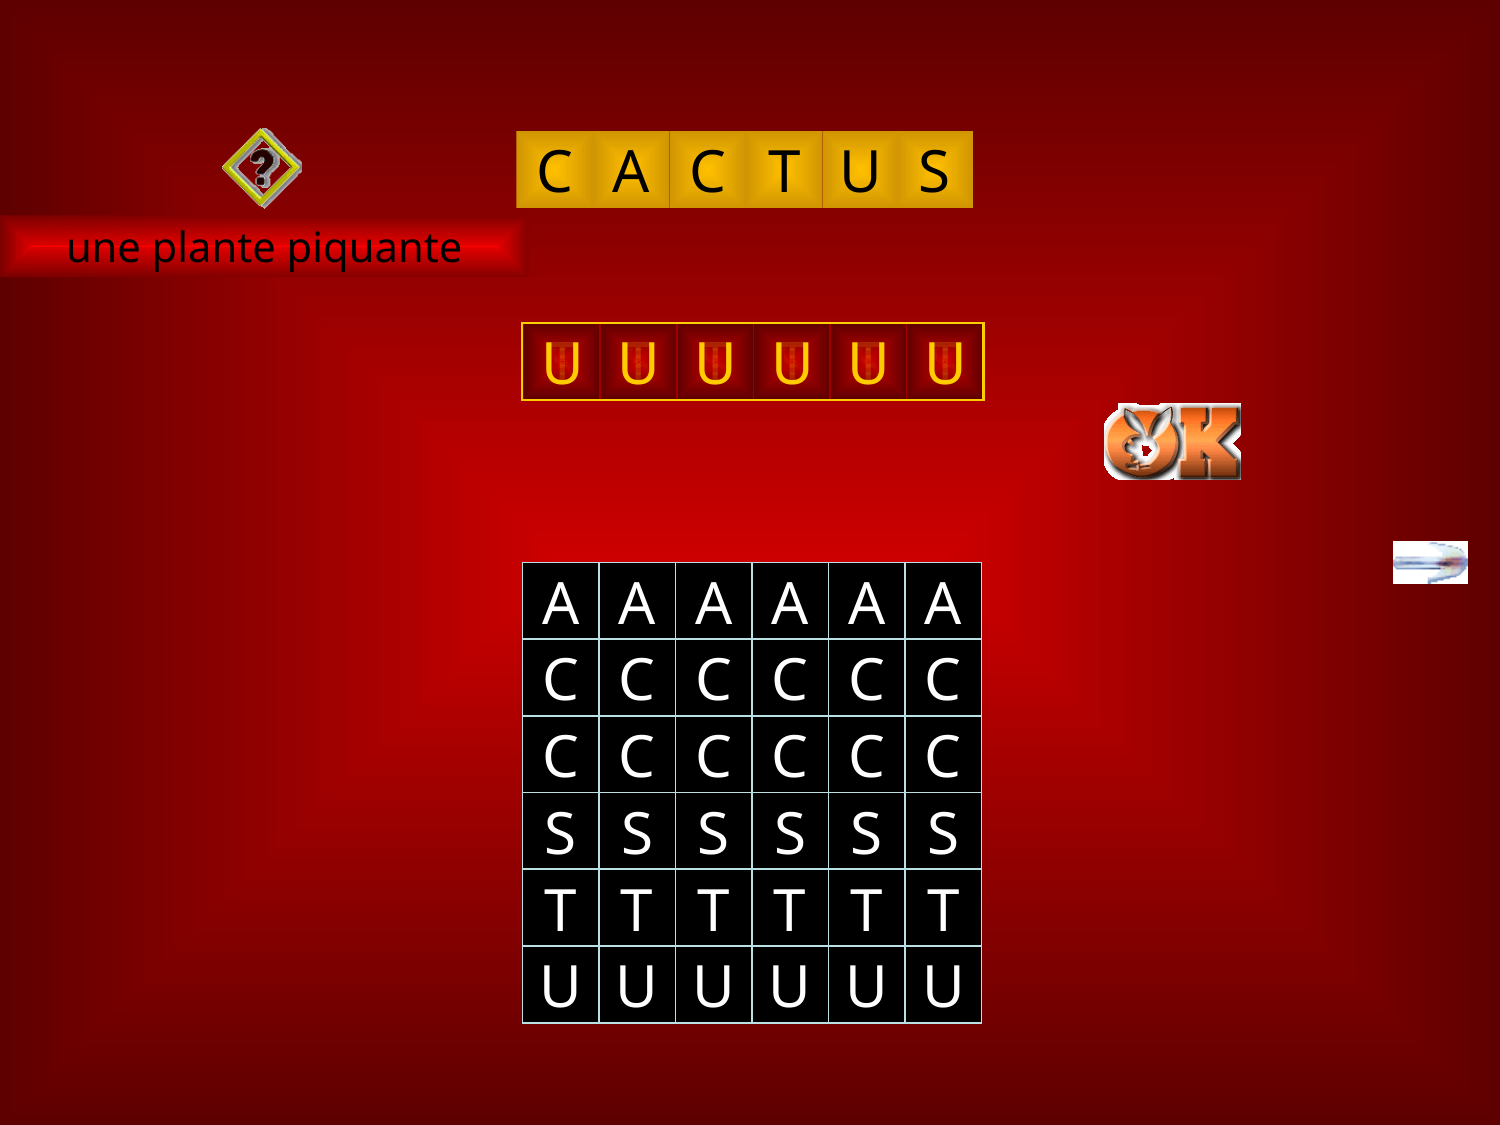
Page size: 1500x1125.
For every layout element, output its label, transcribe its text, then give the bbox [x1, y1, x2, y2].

text_box A [752, 562, 828, 638]
text_box A [675, 562, 752, 638]
text_box T [905, 869, 982, 946]
text_box C [905, 715, 982, 792]
text_box S [522, 792, 598, 869]
text_box T [828, 869, 905, 946]
text_box C [675, 715, 752, 792]
picture [1104, 402, 1241, 481]
text_box une plante piquante [0, 215, 529, 278]
text_box U [675, 946, 752, 1023]
text_box T [522, 869, 598, 946]
picture [222, 124, 307, 209]
text_box T [675, 869, 752, 946]
text_box C [522, 638, 598, 715]
text_box T [752, 869, 828, 946]
text_box C [905, 638, 982, 715]
text_box C [516, 131, 592, 209]
text_box C [669, 131, 746, 209]
text_box C [752, 638, 828, 715]
text_box U [905, 946, 982, 1023]
text_box A [598, 562, 675, 638]
text_box U [522, 946, 598, 1023]
text_box C [828, 715, 905, 792]
text_box [0, 0, 1500, 1125]
text_box T [746, 131, 822, 209]
text_box A [905, 562, 982, 638]
text_box C [598, 638, 675, 715]
text_box C [675, 638, 752, 715]
text_box U [822, 131, 896, 209]
text_box U [828, 946, 905, 1023]
text_box S [828, 792, 905, 869]
text_box T [598, 869, 675, 946]
text_box C [828, 638, 905, 715]
text_box S [896, 131, 974, 209]
text_box C [598, 715, 675, 792]
text_box S [598, 792, 675, 869]
text_box U [752, 946, 828, 1023]
text_box C [522, 715, 598, 792]
text_box A [592, 131, 669, 209]
text_box U [598, 946, 675, 1023]
text_box S [752, 792, 828, 869]
picture [1393, 541, 1468, 584]
text_box C [752, 715, 828, 792]
text_box S [675, 792, 752, 869]
text_box A [522, 562, 598, 638]
text_box [522, 322, 984, 400]
text_box A [828, 562, 905, 638]
text_box S [905, 792, 982, 869]
